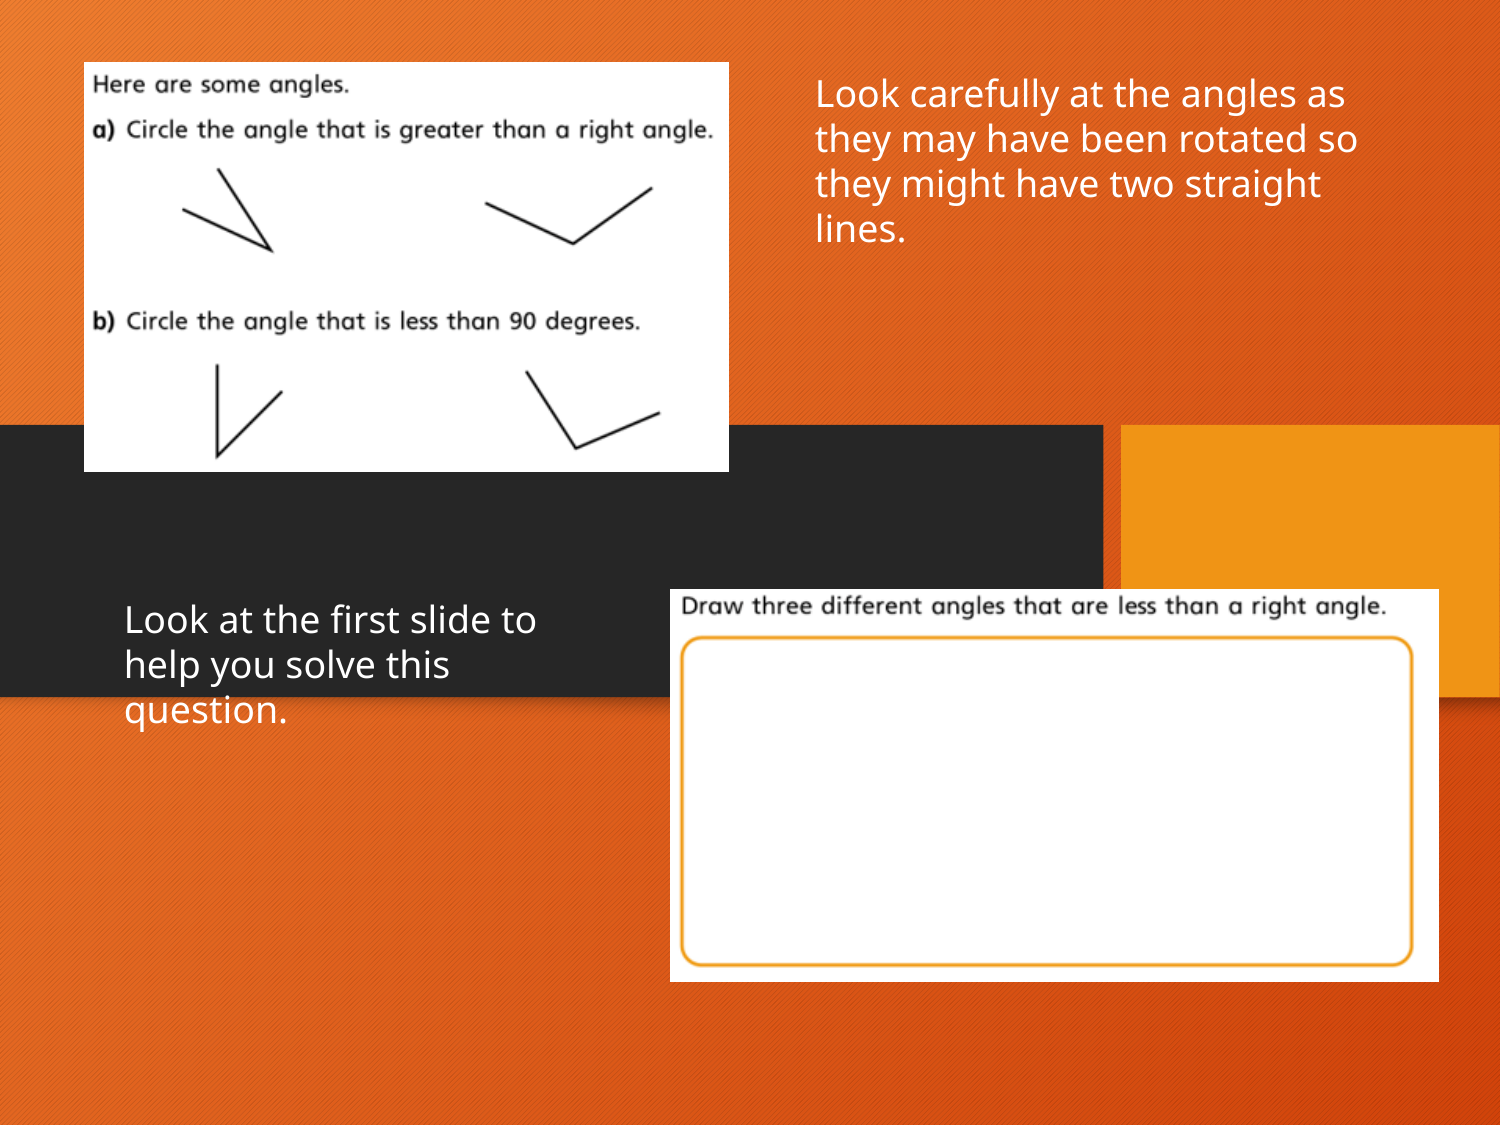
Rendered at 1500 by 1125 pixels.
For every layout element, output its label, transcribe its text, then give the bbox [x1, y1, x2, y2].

text_box Look carefully at the angles as they may have been rotated so they might have two straight lines. [799, 62, 1382, 258]
picture [84, 62, 729, 472]
text_box Look at the first slide to help you solve this question. [109, 589, 630, 739]
picture [0, 588, 1500, 982]
